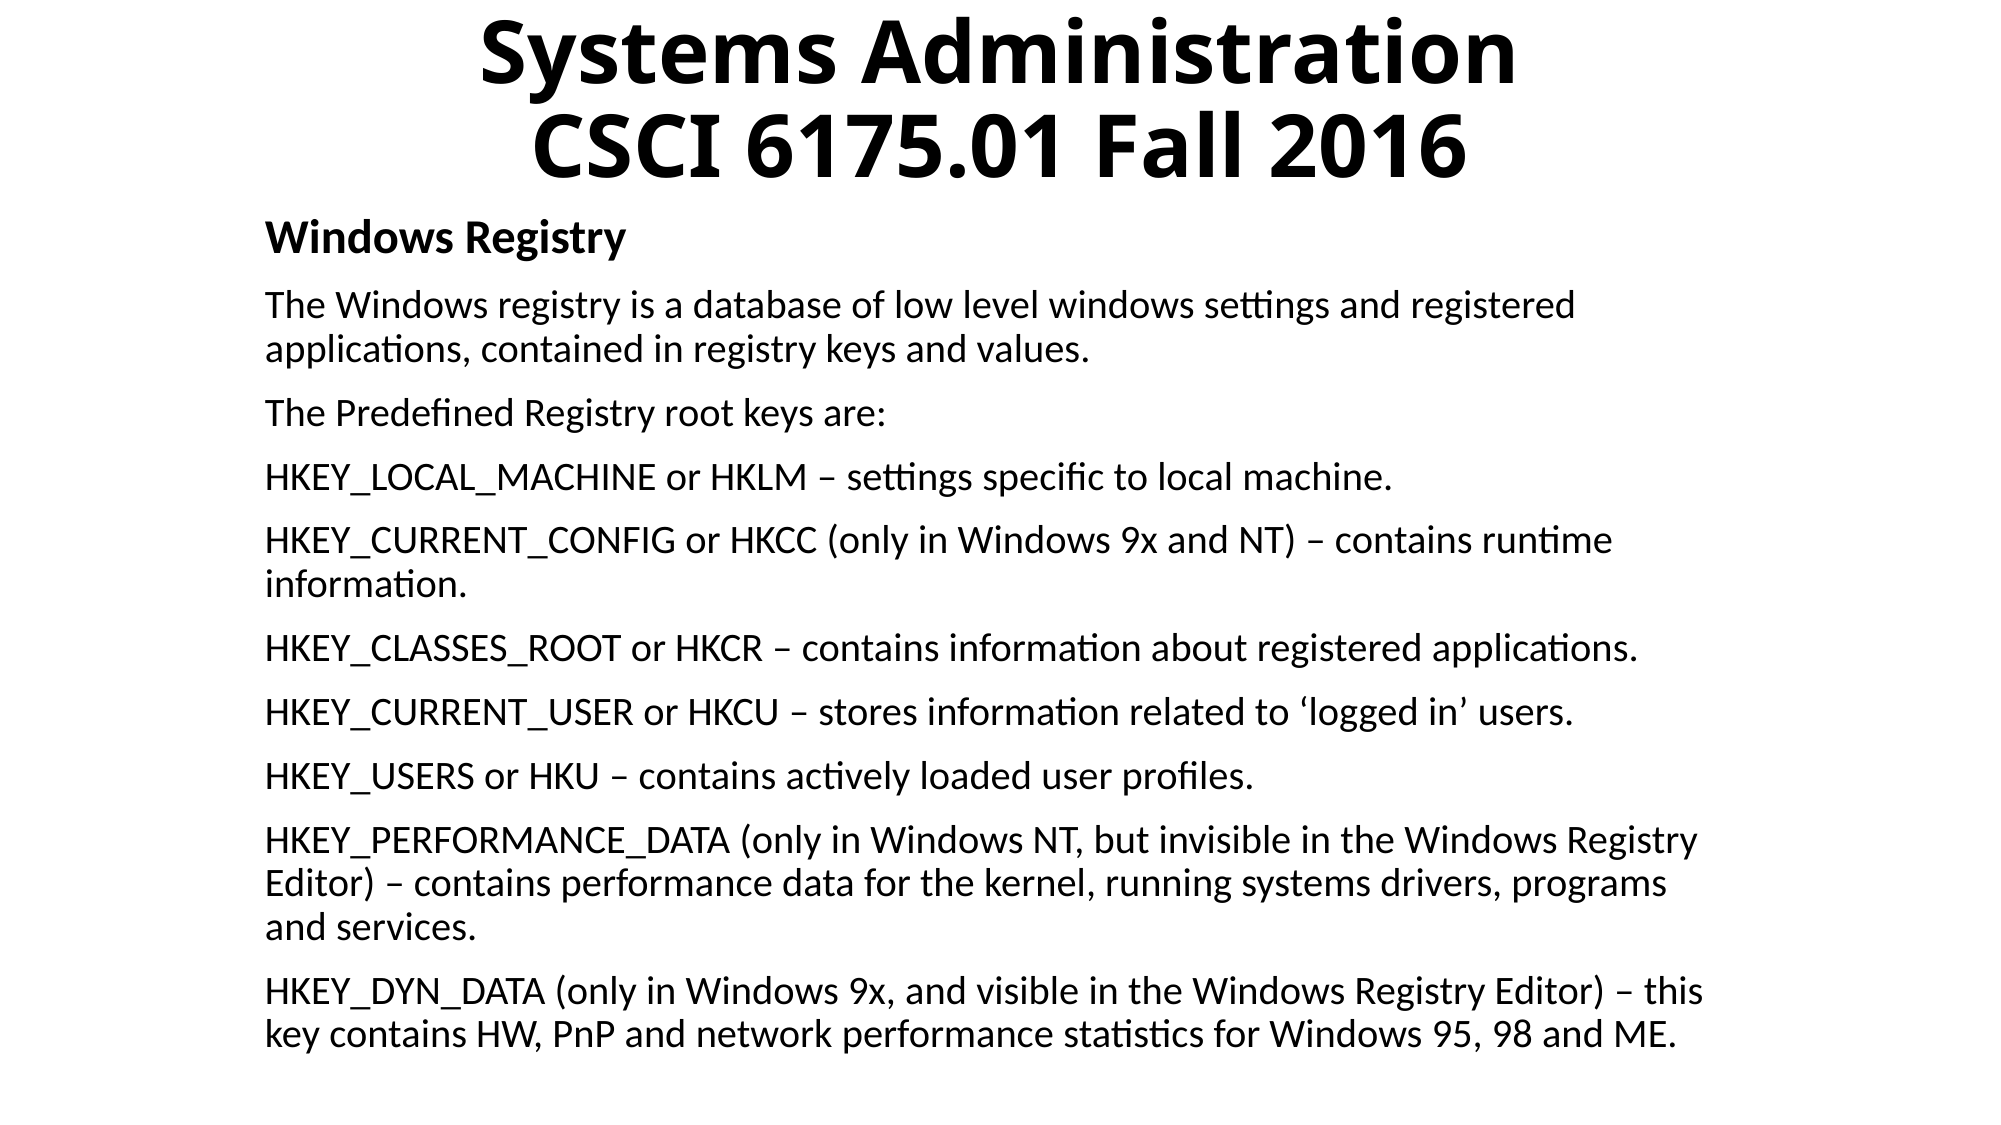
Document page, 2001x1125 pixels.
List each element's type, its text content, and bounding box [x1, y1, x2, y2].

subtitle Windows Registry The Windows registry is a database of low level windows settings and registered applications, contained in registry keys and values. The Predefined Registry root keys are: HKEY_LOCAL_MACHINE or HKLM – settings specific to local machine. HKEY_CURRENT_CONFIG or HKCC (only in Windows 9x and NT) – contains runtime information. HKEY_CLASSES_ROOT or HKCR – contains information about registered applications. HKEY_CURRENT_USER or HKCU – stores information related to ‘logged in’ users. HKEY_USERS or HKU – contains actively loaded user profiles. HKEY_PERFORMANCE_DATA (only in Windows NT, but invisible in the Windows Registry Editor) – contains performance data for the kernel, running systems drivers, programs and services. HKEY_DYN_DATA (only in Windows 9x, and visible in the Windows Registry Editor) – this key contains HW, PnP and network performance statistics for Windows 95, 98 and ME. [249, 203, 1750, 1074]
title Systems Administration CSCI 6175.01 Fall 2016 [249, 0, 1750, 203]
